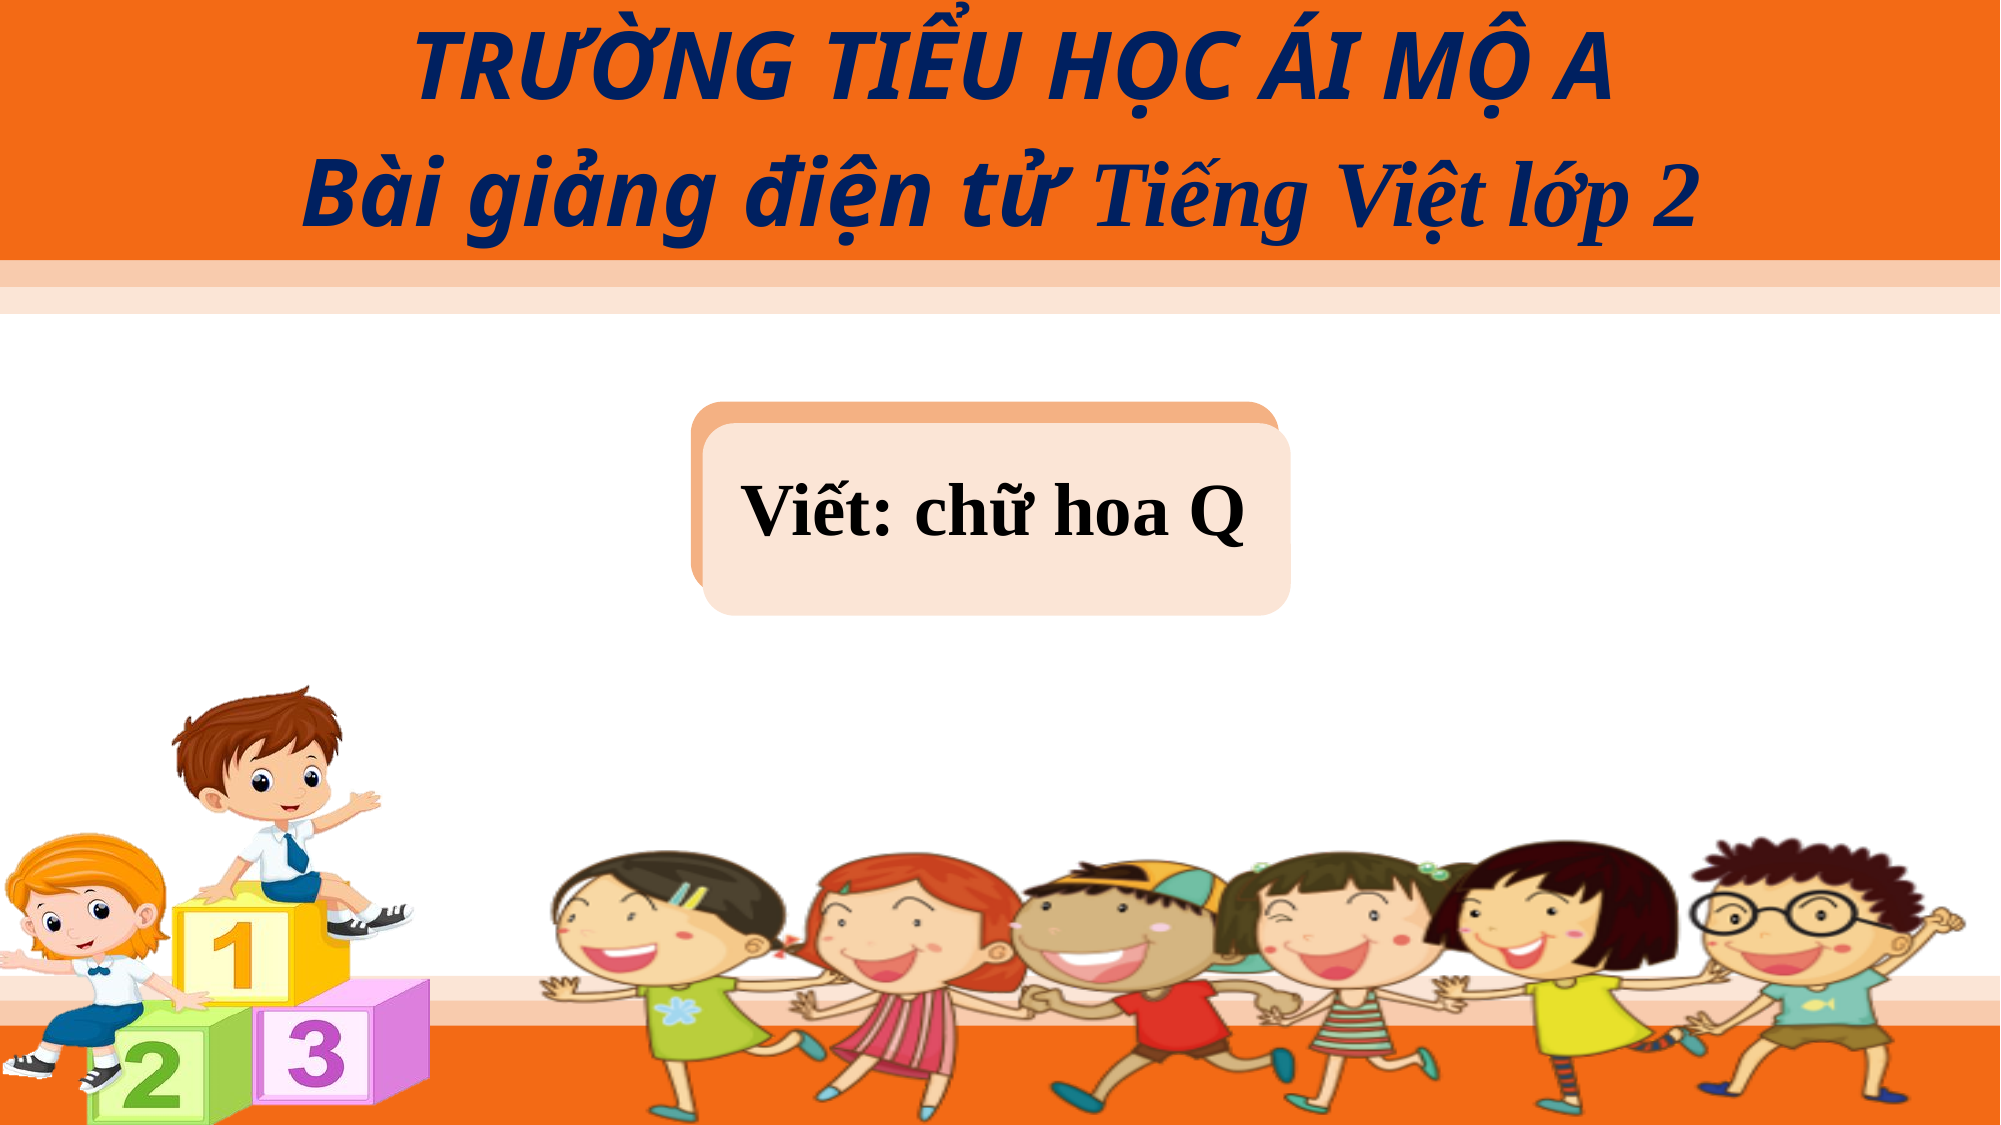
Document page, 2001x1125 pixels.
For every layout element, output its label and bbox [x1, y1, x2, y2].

picture [0, 683, 430, 1125]
picture [483, 812, 2000, 1125]
text_box [0, 0, 2000, 314]
text_box [690, 401, 1291, 616]
